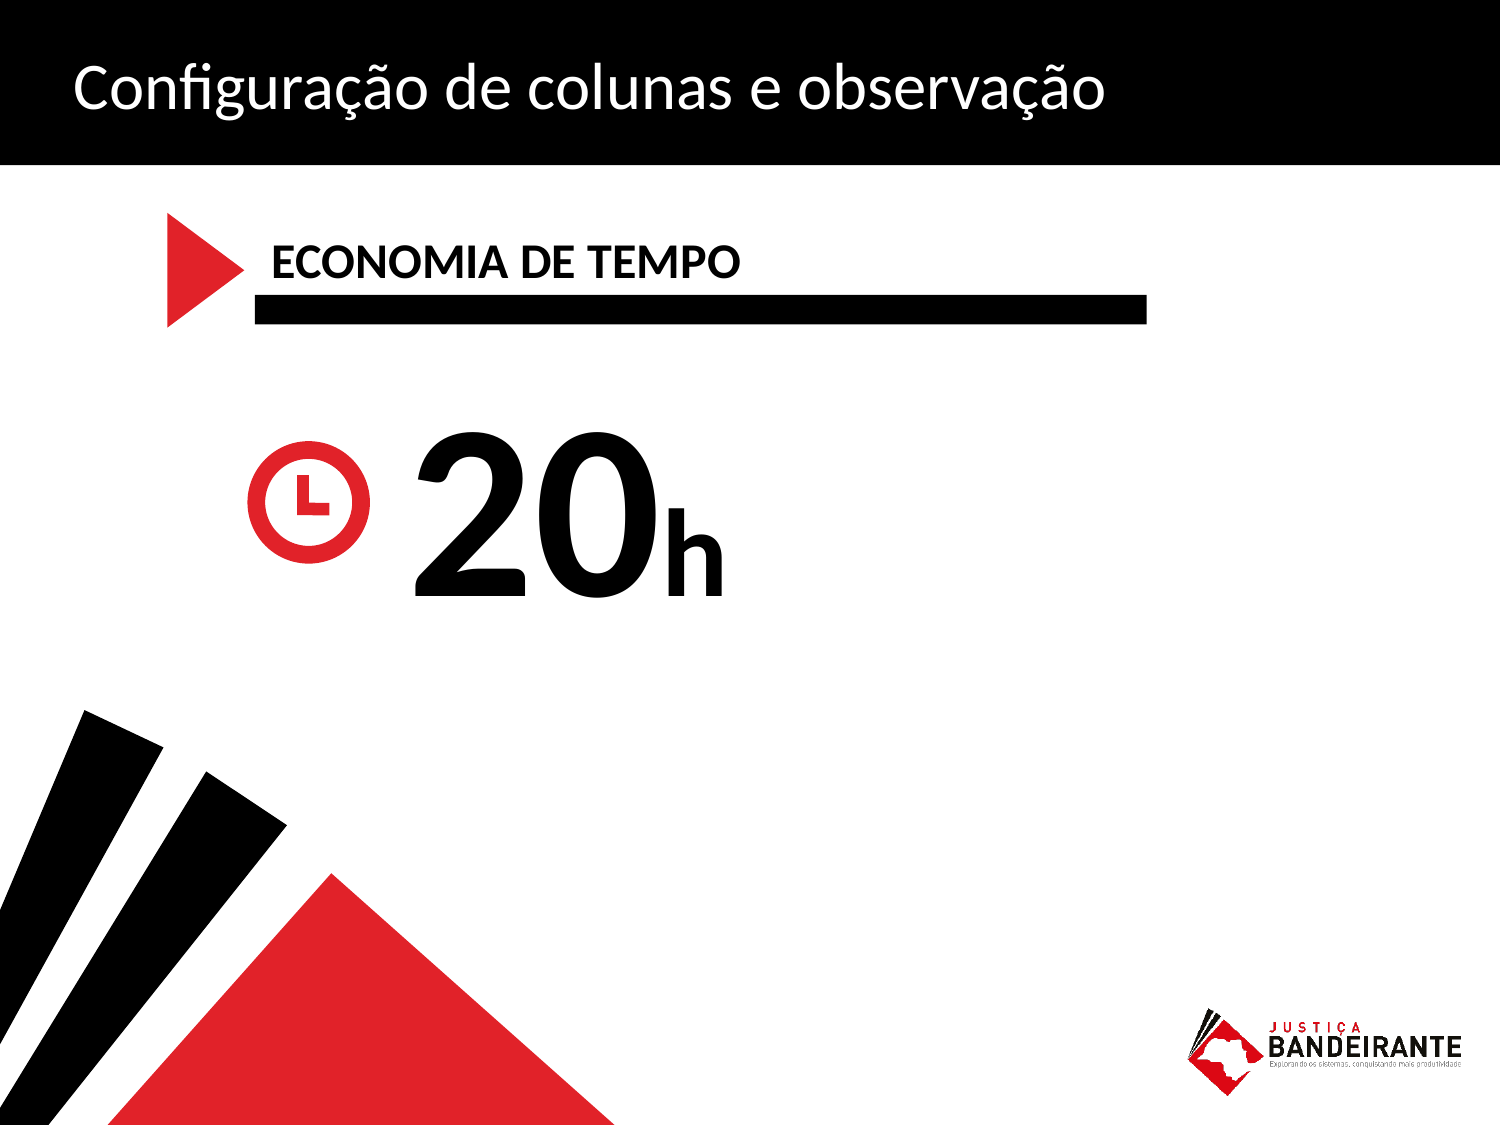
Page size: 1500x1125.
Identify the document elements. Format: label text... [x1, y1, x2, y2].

text_box [166, 210, 247, 330]
picture [1187, 1008, 1461, 1096]
text_box [254, 294, 1148, 325]
text_box ECONOMIA DE TEMPO [257, 221, 785, 294]
text_box 20h [393, 339, 744, 655]
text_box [256, 449, 362, 555]
text_box Configuração de colunas e observação [0, 0, 1500, 166]
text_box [0, 710, 797, 1125]
